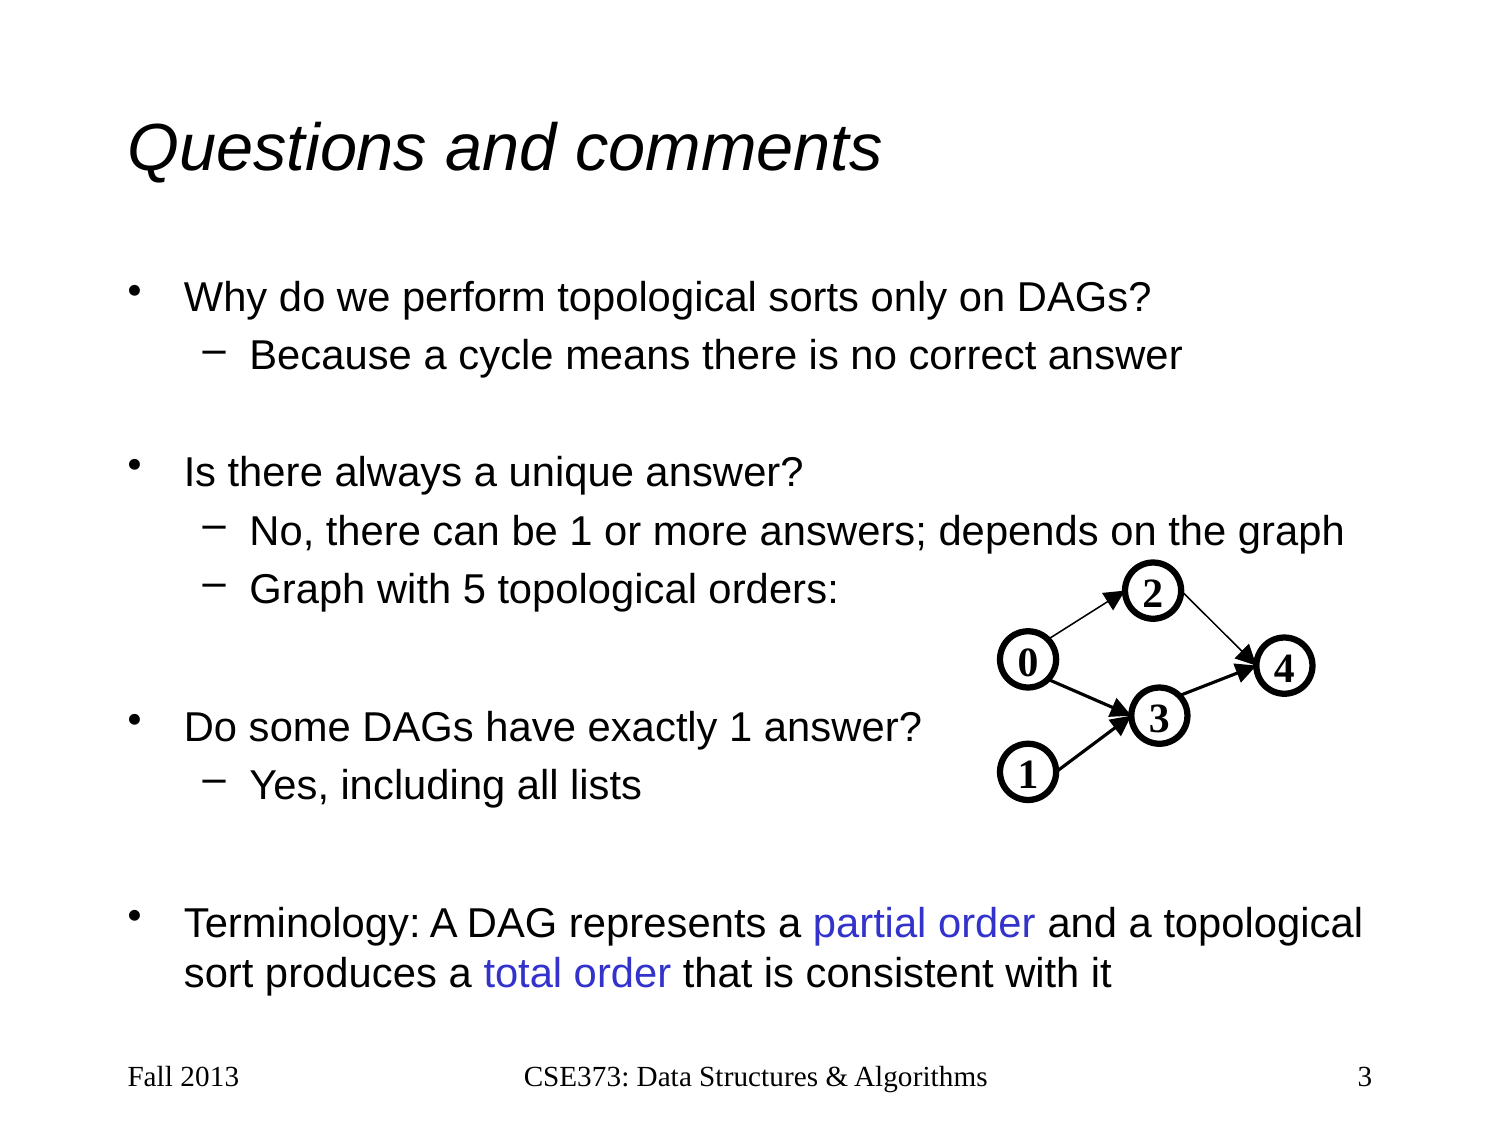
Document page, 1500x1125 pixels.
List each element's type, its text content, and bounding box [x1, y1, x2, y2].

slide_number 3 [1074, 1049, 1388, 1125]
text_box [999, 562, 1313, 801]
slide_number Fall 2013 [112, 1049, 426, 1125]
title Questions and comments [112, 49, 1388, 238]
list Why do we perform topological sorts only on DAGs? Because a cycle means there is no correct answer Is there always a unique answer? No, there can be 1 or more answers; depends on the graph Graph with 5 topological orders: Do some DAGs have exactly 1 answer? Yes, including all lists Terminology: A DAG represents a partial order and a topological sort produces a total order that is consistent with it [112, 262, 1388, 1001]
footer CSE373: Data Structures & Algorithms [474, 1049, 1038, 1125]
